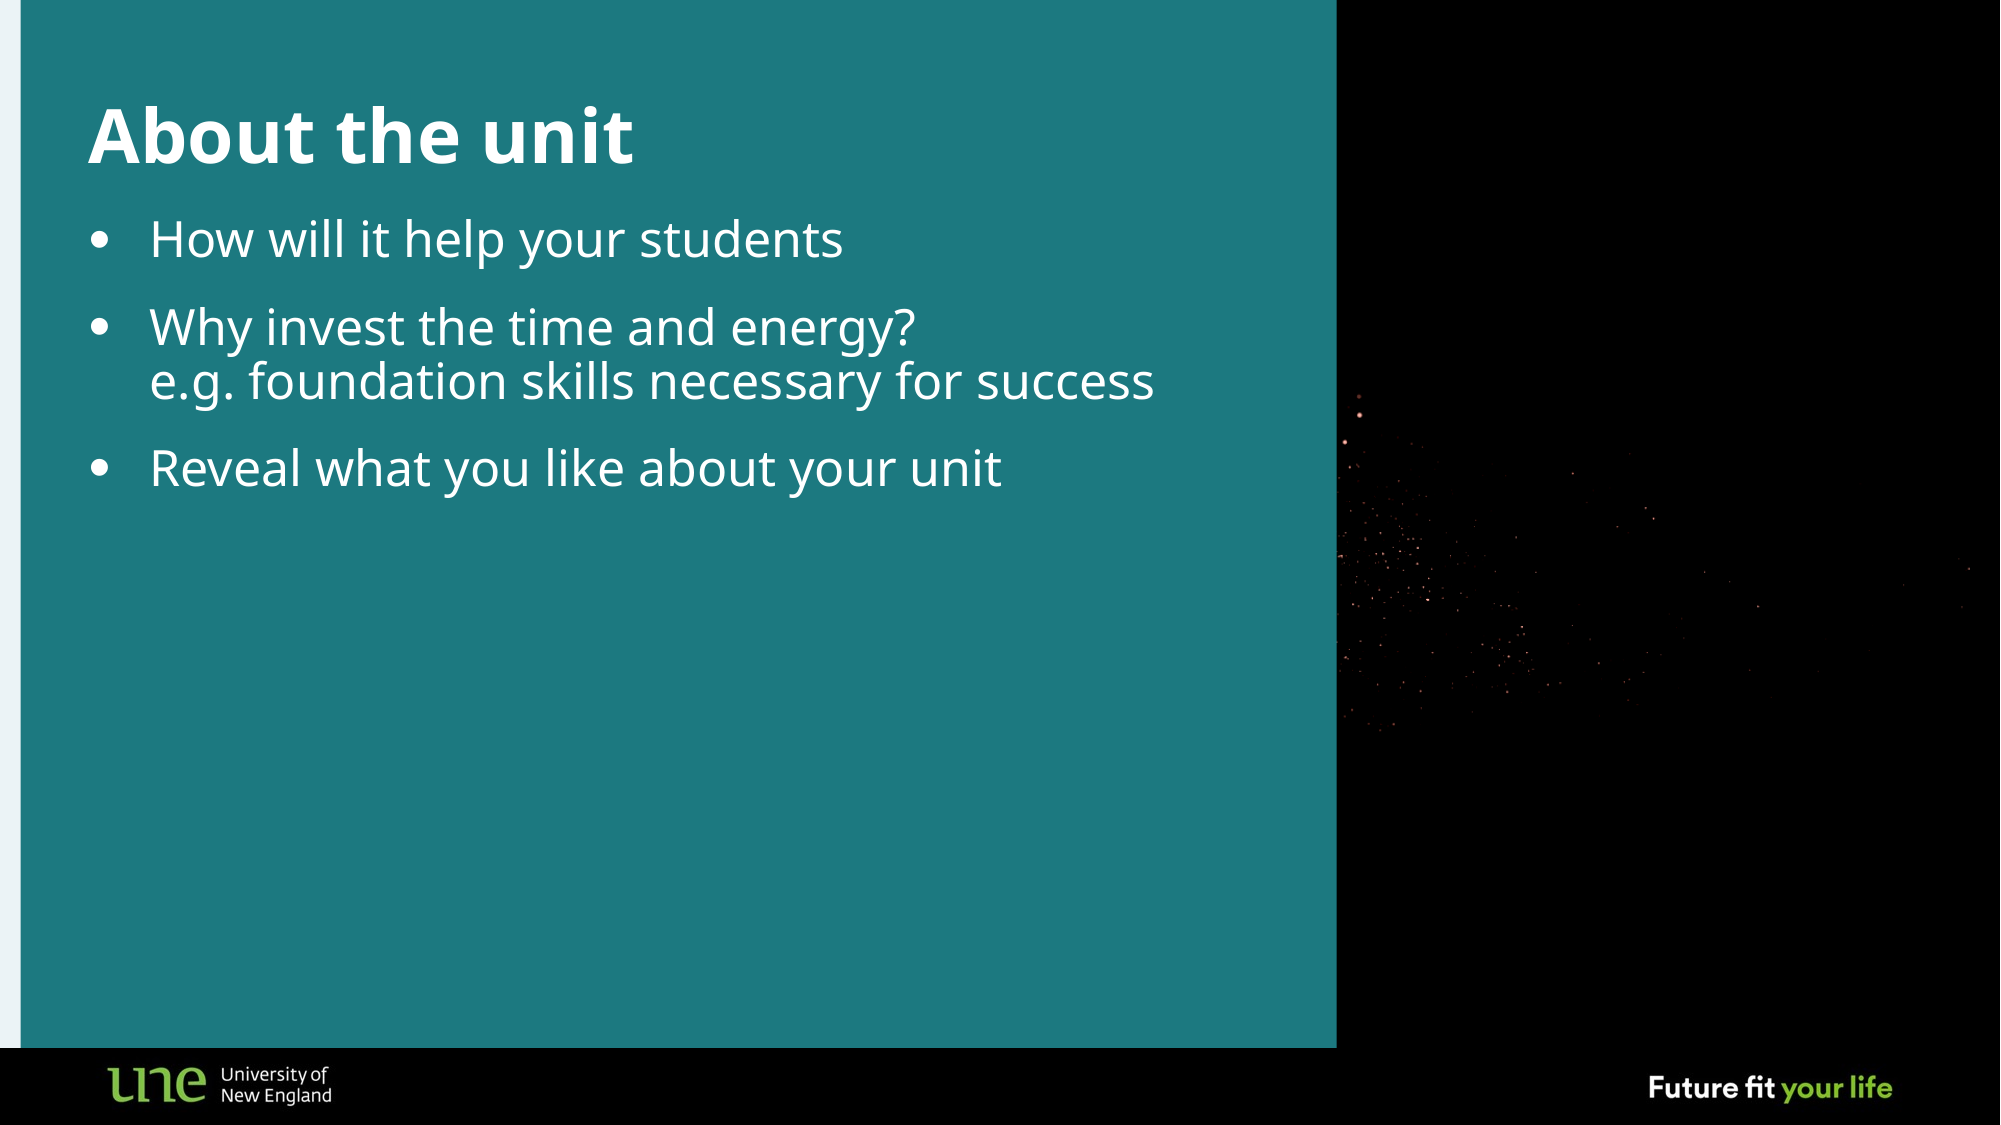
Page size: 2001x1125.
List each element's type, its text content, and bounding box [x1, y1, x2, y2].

title About the unit [0, 0, 1337, 197]
picture [0, 1048, 2000, 1125]
list How will it help your students Why invest the time and energy? e.g. foundation skills necessary for success Reveal what you like about your unit [0, 197, 1337, 1048]
